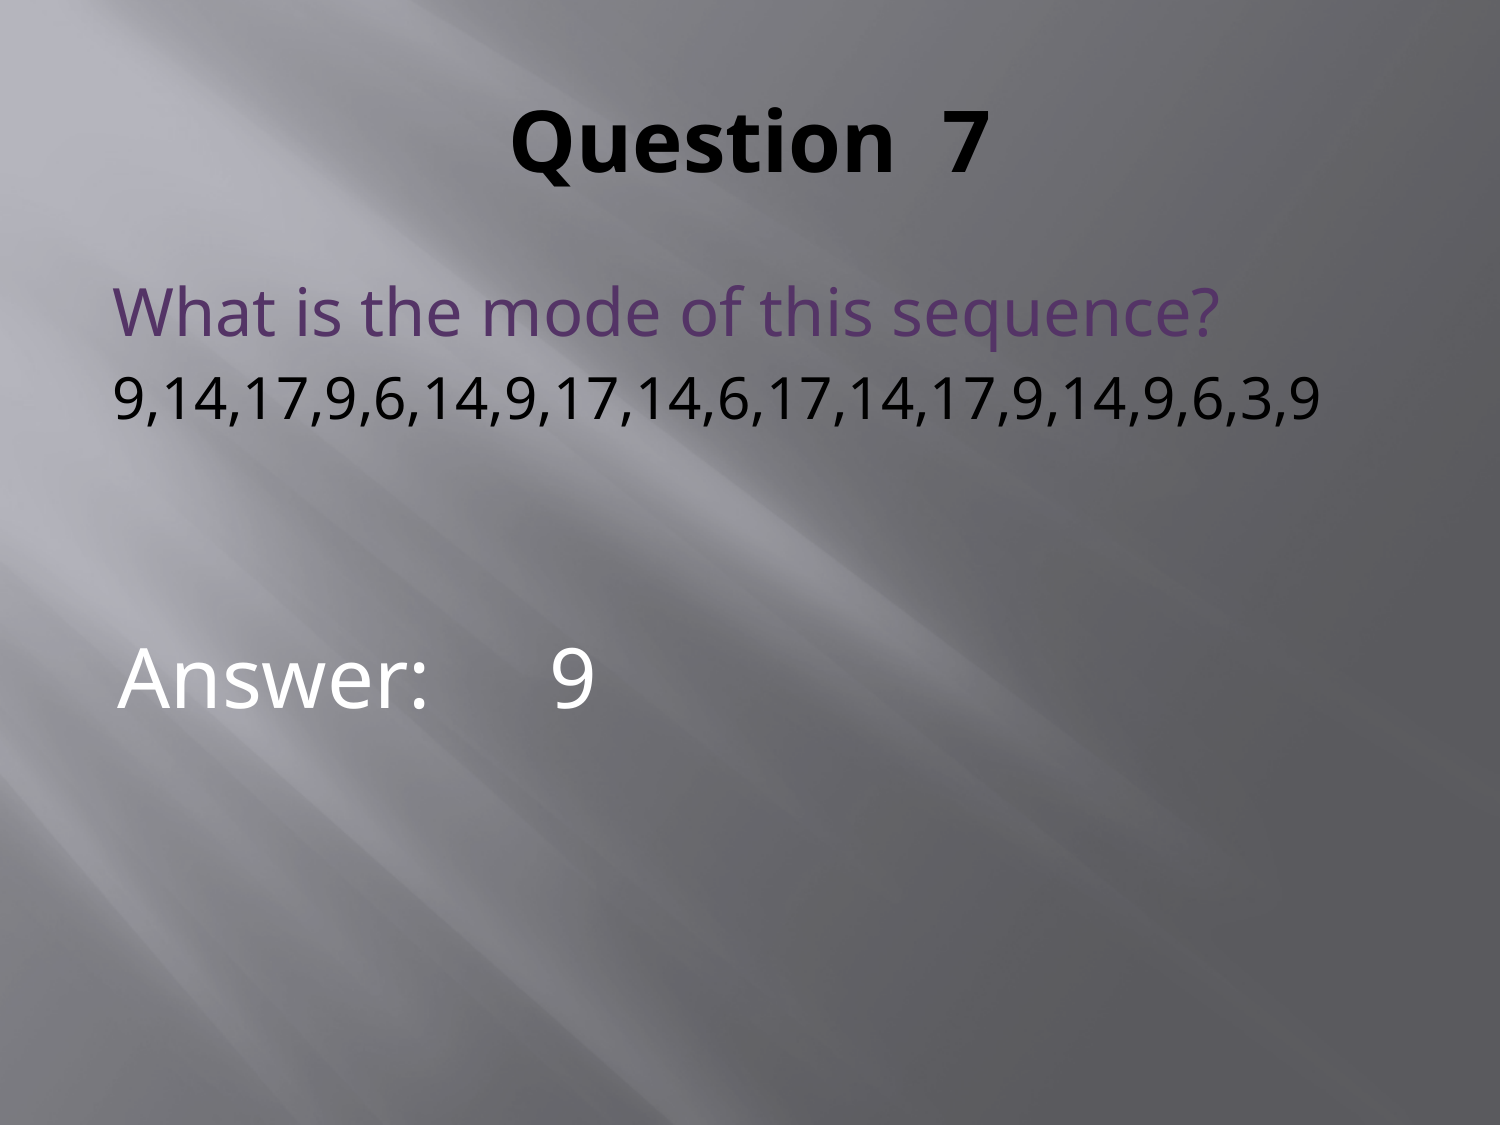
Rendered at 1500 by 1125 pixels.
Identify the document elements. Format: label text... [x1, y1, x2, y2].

text_box 9 [534, 618, 849, 733]
text_box Answer: [102, 618, 534, 733]
title Question 7 [75, 45, 1425, 233]
list What is the mode of this sequence? 9,14,17,9,6,14,9,17,14,6,17,14,17,9,14,9,6,3,9 [75, 262, 1425, 1035]
